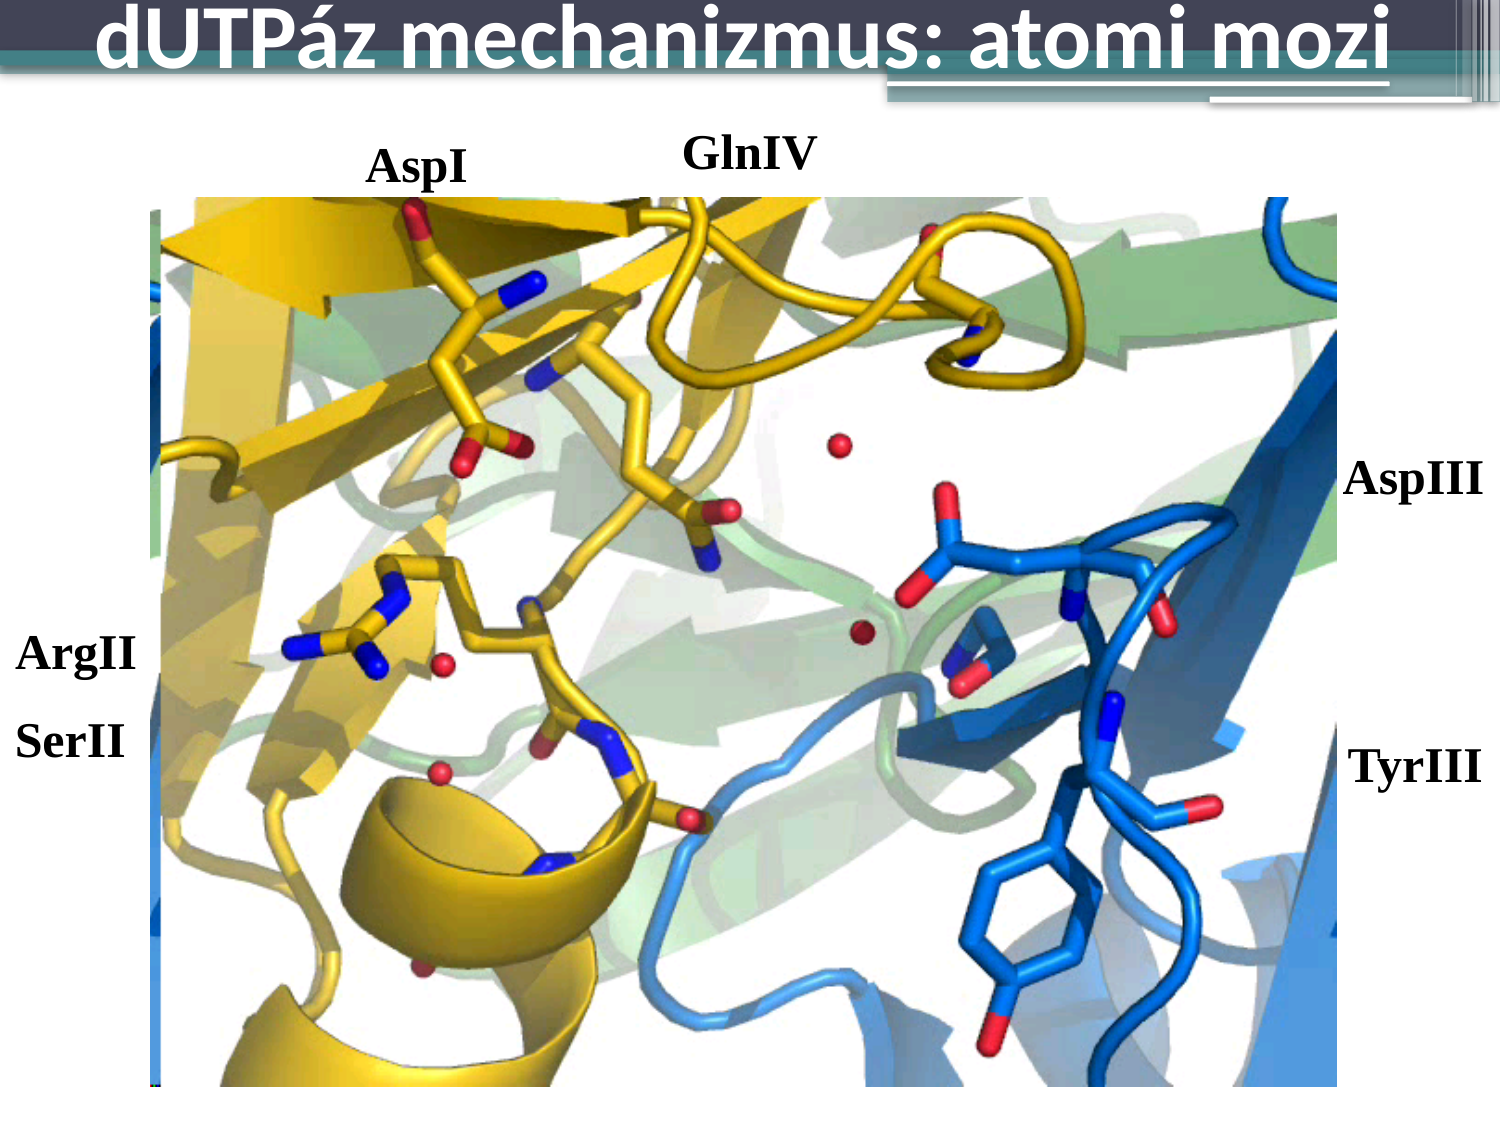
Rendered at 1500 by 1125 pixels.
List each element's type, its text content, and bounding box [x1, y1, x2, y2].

text_box GlnIV [666, 112, 833, 188]
text_box TyrIII [1343, 724, 1498, 800]
text_box dUTPáz mechanizmus: atomi mozi [0, 0, 1494, 91]
text_box AspIII [1343, 437, 1500, 513]
text_box ArgII [0, 612, 142, 688]
text_box SerII [0, 699, 142, 775]
text_box AspI [350, 124, 483, 193]
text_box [149, 196, 1338, 1088]
